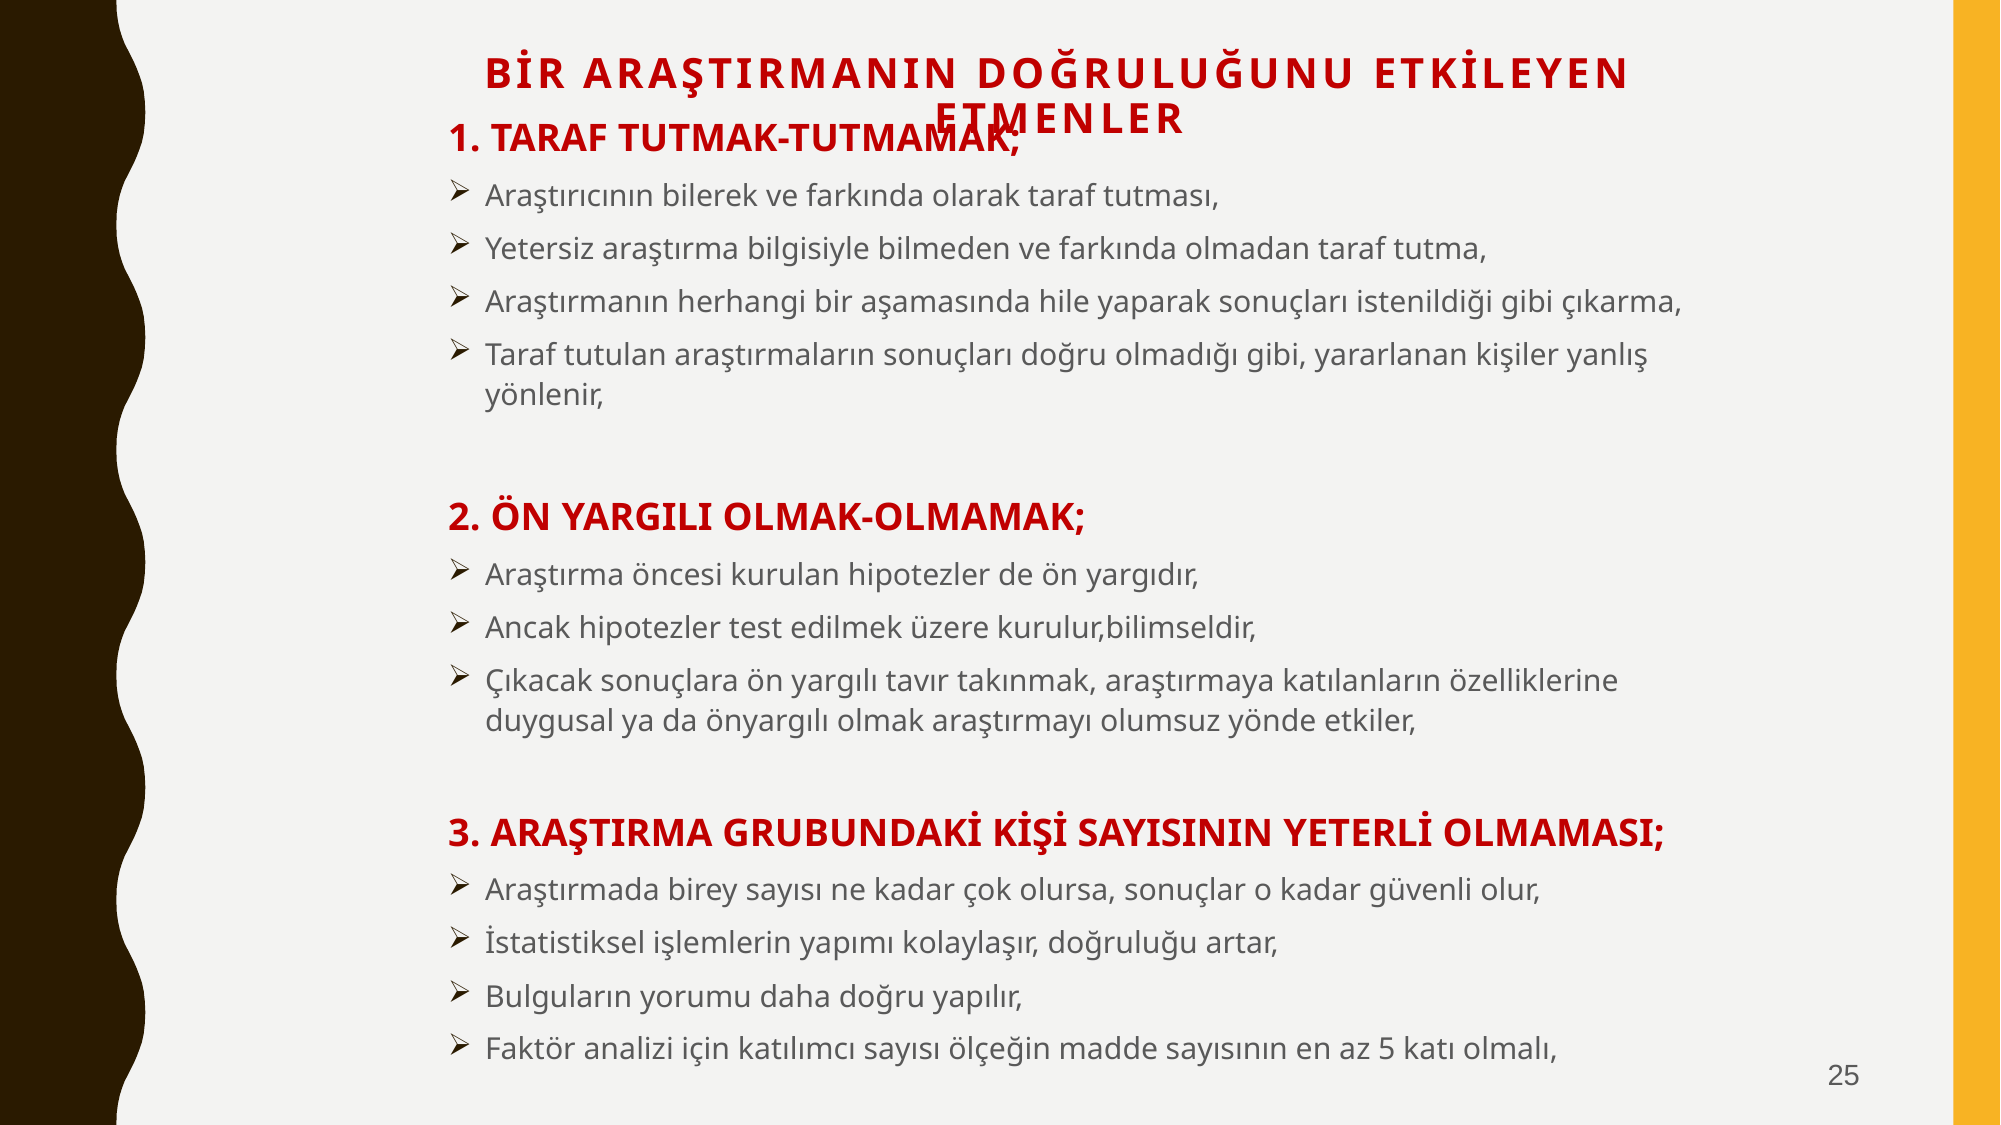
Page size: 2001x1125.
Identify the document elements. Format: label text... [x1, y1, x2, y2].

title BİR ARAŞTIRMANIN DOĞRULUĞUNU ETKİLEYEN ETMENLER [421, 45, 1697, 102]
slide_number 25 [1412, 1045, 1875, 1103]
list 1. TARAF TUTMAK-TUTMAMAK; Araştırıcının bilerek ve farkında olarak taraf tutması, Yetersiz araştırma bilgisiyle bilmeden ve farkında olmadan taraf tutma, Araştırmanın herhangi bir aşamasında hile yaparak sonuçları istenildiği gibi çıkarma, Taraf tutulan araştırmaların sonuçları doğru olmadığı gibi, yararlanan kişiler yanlış yönlenir, 2. ÖN YARGILI OLMAK-OLMAMAK; Araştırma öncesi kurulan hipotezler de ön yargıdır, Ancak hipotezler test edilmek üzere kurulur,bilimseldir, Çıkacak sonuçlara ön yargılı tavır takınmak, araştırmaya katılanların özelliklerine duygusal ya da önyargılı olmak araştırmayı olumsuz yönde etkiler, 3. ARAŞTIRMA GRUBUNDAKİ KİŞİ SAYISININ YETERLİ OLMAMASI; Araştırmada birey sayısı ne kadar çok olursa, sonuçlar o kadar güvenli olur, İstatistiksel işlemlerin yapımı kolaylaşır, doğruluğu artar, Bulguların yorumu daha doğru yapılır, Faktör analizi için katılımcı sayısı ölçeğin madde sayısının en az 5 katı olmalı, [433, 101, 1721, 1094]
